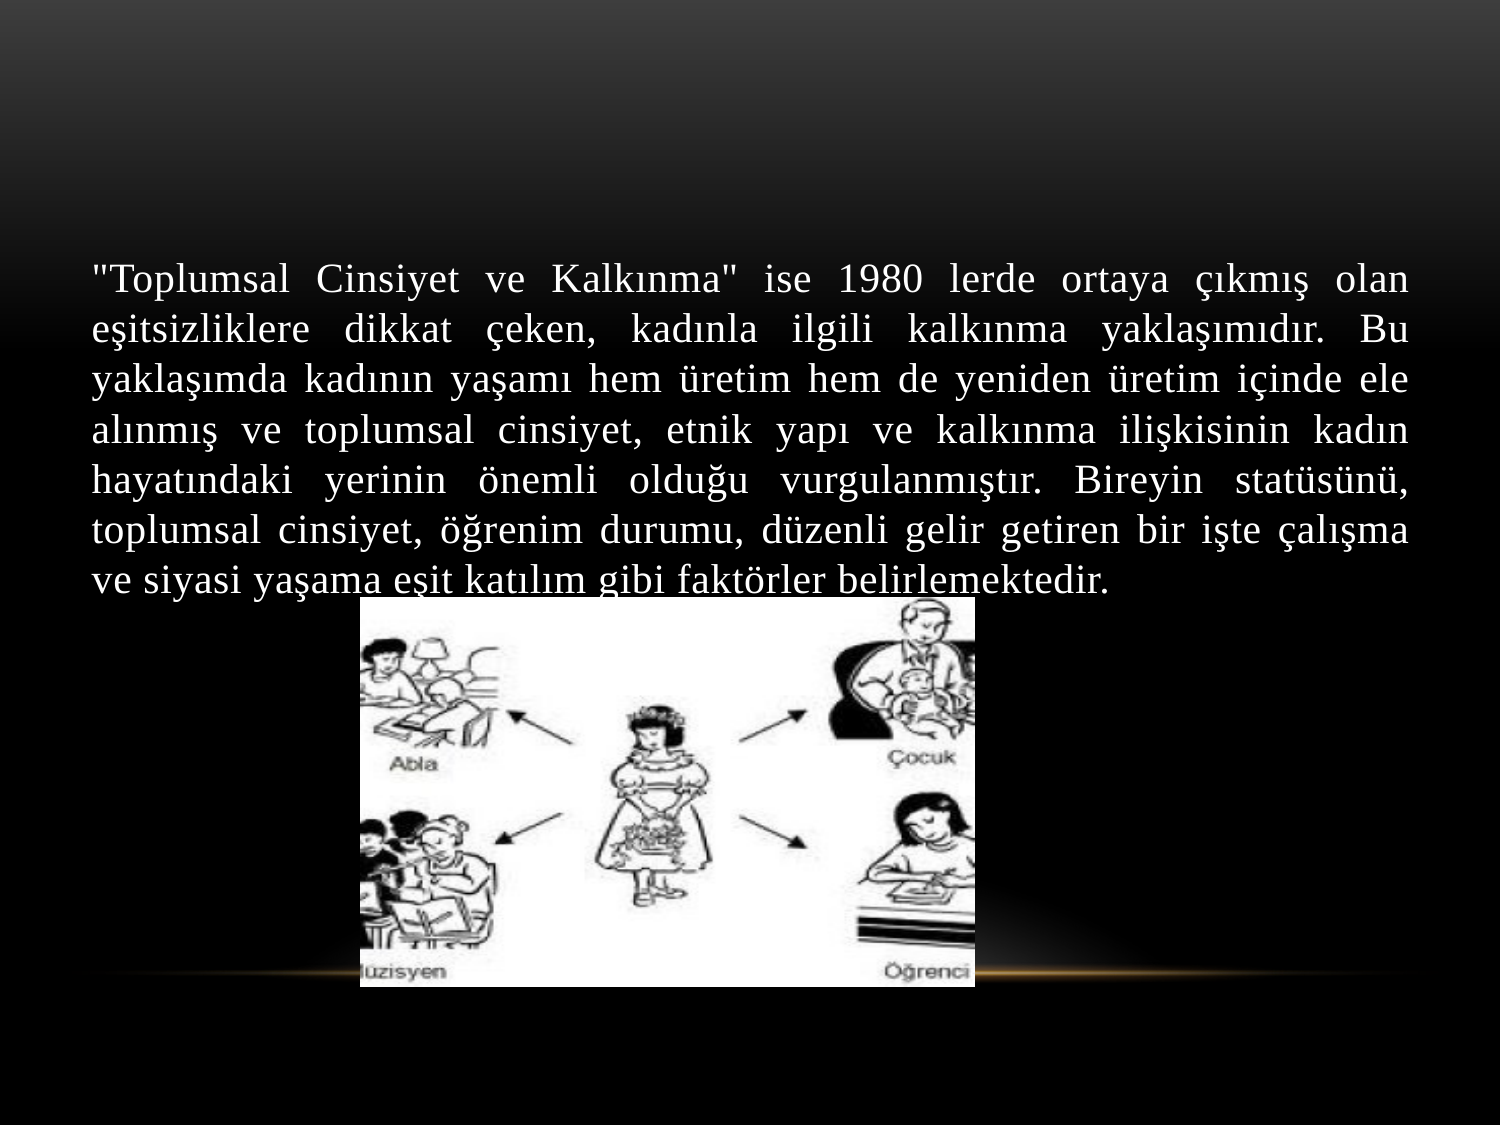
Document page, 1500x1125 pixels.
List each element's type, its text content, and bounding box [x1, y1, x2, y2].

list "Toplumsal Cinsiyet ve Kalkınma" ise 1980 lerde ortaya çıkmış olan eşitsizliklere dikkat çeken, kadınla ilgili kalkınma yaklaşımıdır. Bu yaklaşımda kadının yaşamı hem üretim hem de yeniden üretim içinde ele alınmış ve toplumsal cinsiyet, etnik yapı ve kalkınma ilişkisinin kadın hayatındaki yerinin önemli olduğu vurgulanmıştır. Bireyin statüsünü, toplumsal cinsiyet, öğrenim durumu, düzenli gelir getiren bir işte çalışma ve siyasi yaşama eşit katılım gibi faktörler belirlemektedir. [76, 243, 1427, 986]
picture [0, 0, 1500, 1125]
